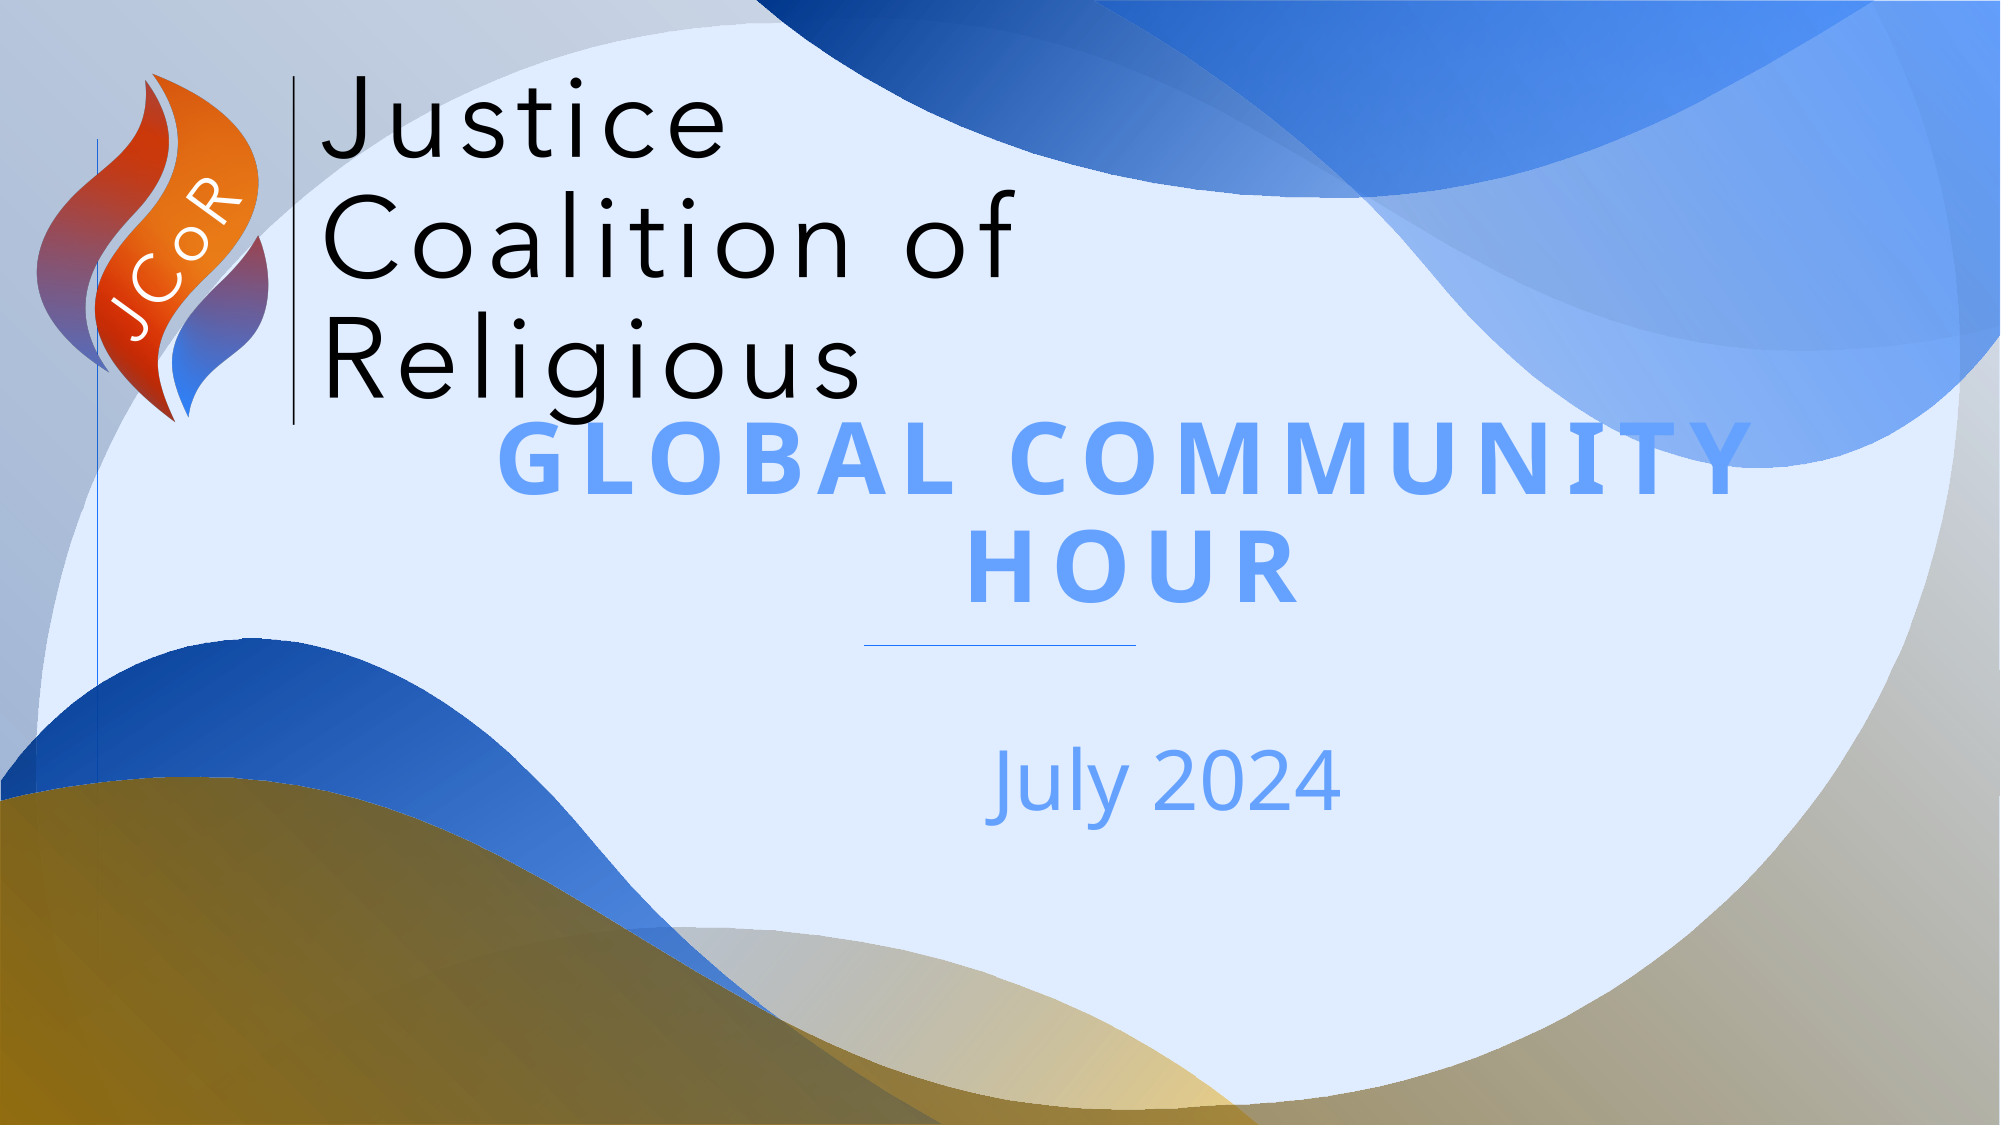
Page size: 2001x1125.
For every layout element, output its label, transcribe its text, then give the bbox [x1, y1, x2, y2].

subtitle July 2024 [587, 730, 1747, 856]
title Global Community Hour [316, 388, 1944, 632]
picture [25, 56, 1026, 439]
